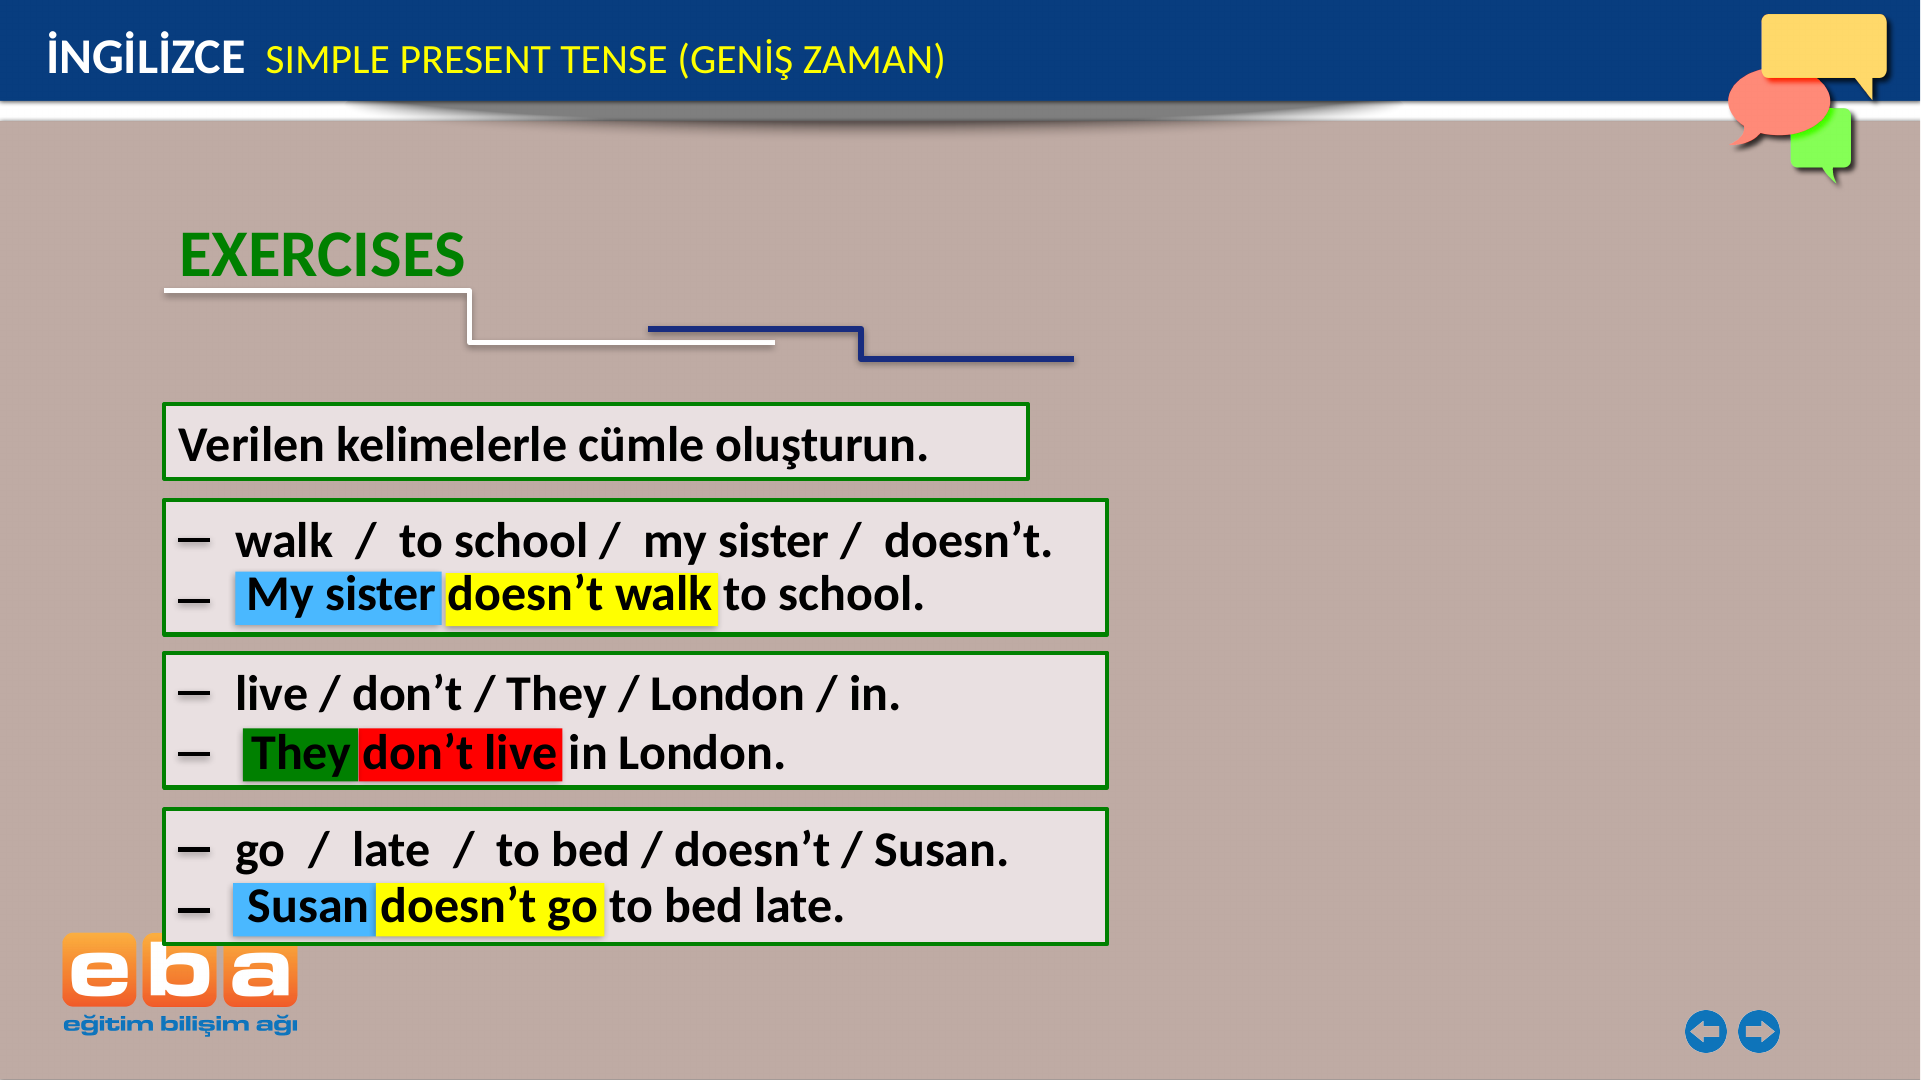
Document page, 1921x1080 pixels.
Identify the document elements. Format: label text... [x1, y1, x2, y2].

text_box İNGİLİZCE SIMPLE PRESENT TENSE (GENİŞ ZAMAN) [31, 16, 1430, 91]
text_box go / late / to bed / doesn’t / Susan. [162, 807, 1109, 946]
text_box live / don’t / They / London / in. [162, 651, 1109, 790]
text_box walk / to school / my sister / doesn’t. [162, 498, 1109, 637]
text_box Verilen kelimelerle cümle oluşturun. [162, 402, 1030, 481]
text_box My sister doesn’t walk to school. [231, 553, 981, 629]
picture [0, 0, 1921, 1080]
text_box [164, 290, 775, 344]
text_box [648, 328, 1075, 360]
slide_number 9 [1376, 1000, 1824, 1059]
text_box They don’t live in London. [236, 712, 990, 787]
text_box Susan doesn’t go to bed late. [232, 865, 986, 941]
text_box EXERCISES [164, 201, 493, 289]
